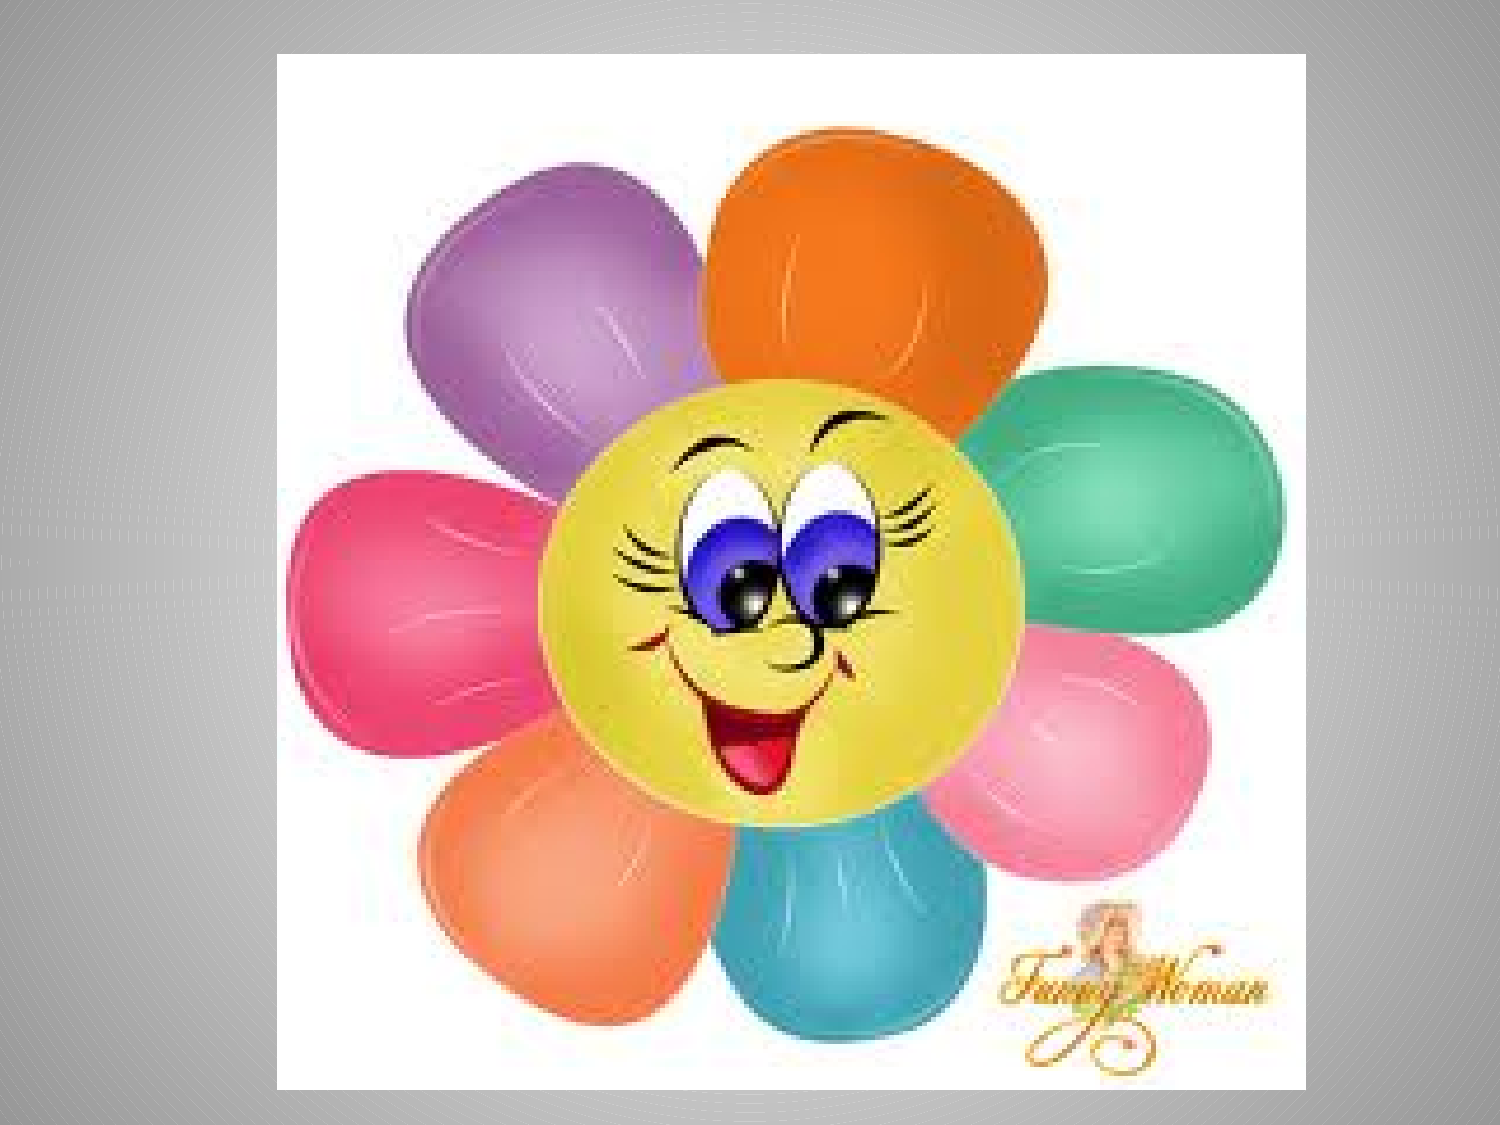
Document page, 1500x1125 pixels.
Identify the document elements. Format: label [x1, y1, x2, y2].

list [277, 54, 1306, 1090]
